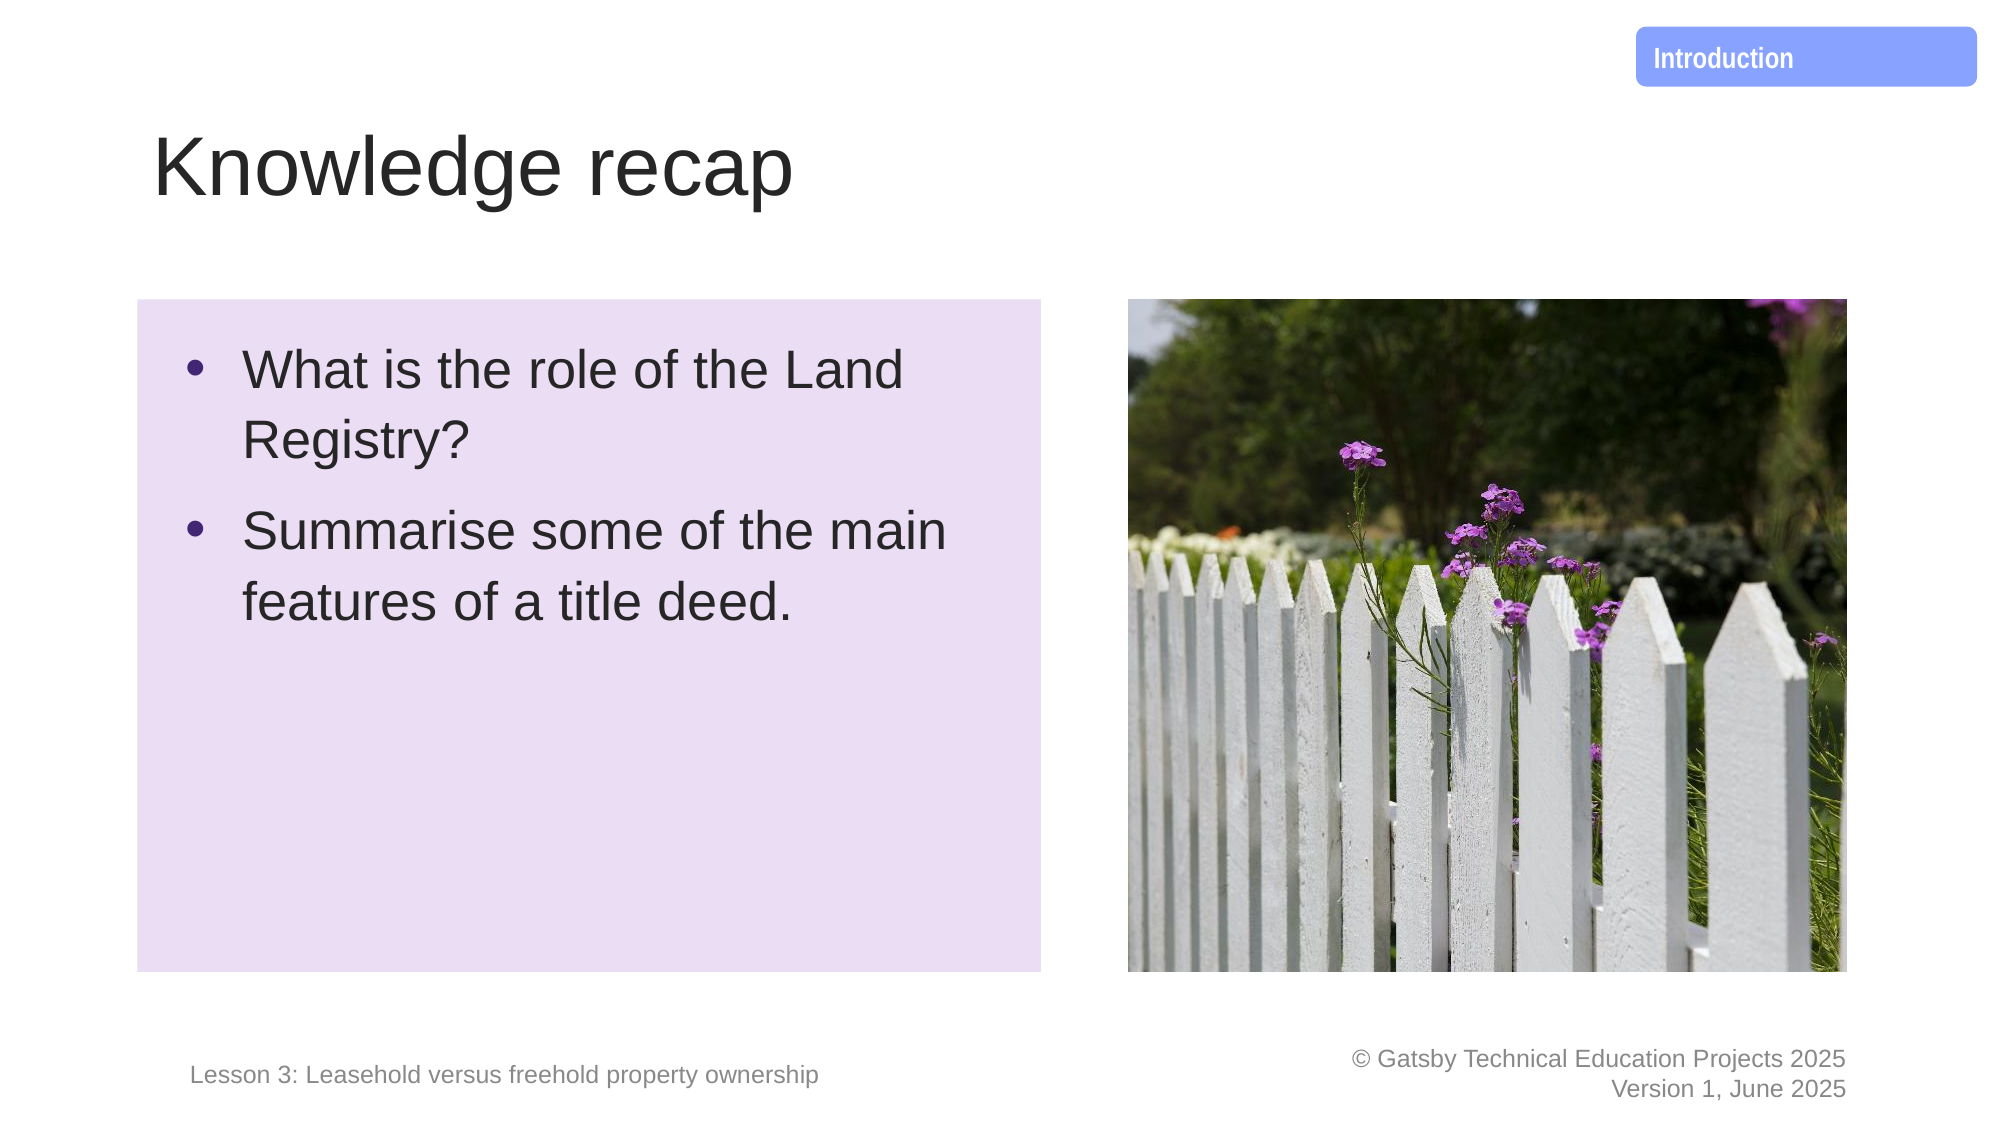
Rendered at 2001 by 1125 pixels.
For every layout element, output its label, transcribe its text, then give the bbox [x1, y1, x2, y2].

list What is the role of the Land Registry? Summarise some of the main features of a title deed. [137, 299, 1041, 972]
list Lesson 3: Leasehold versus freehold property ownership [137, 1042, 909, 1103]
text_box Introduction [1636, 26, 1978, 87]
title Knowledge recap [137, 59, 1863, 278]
picture [1127, 299, 1848, 973]
